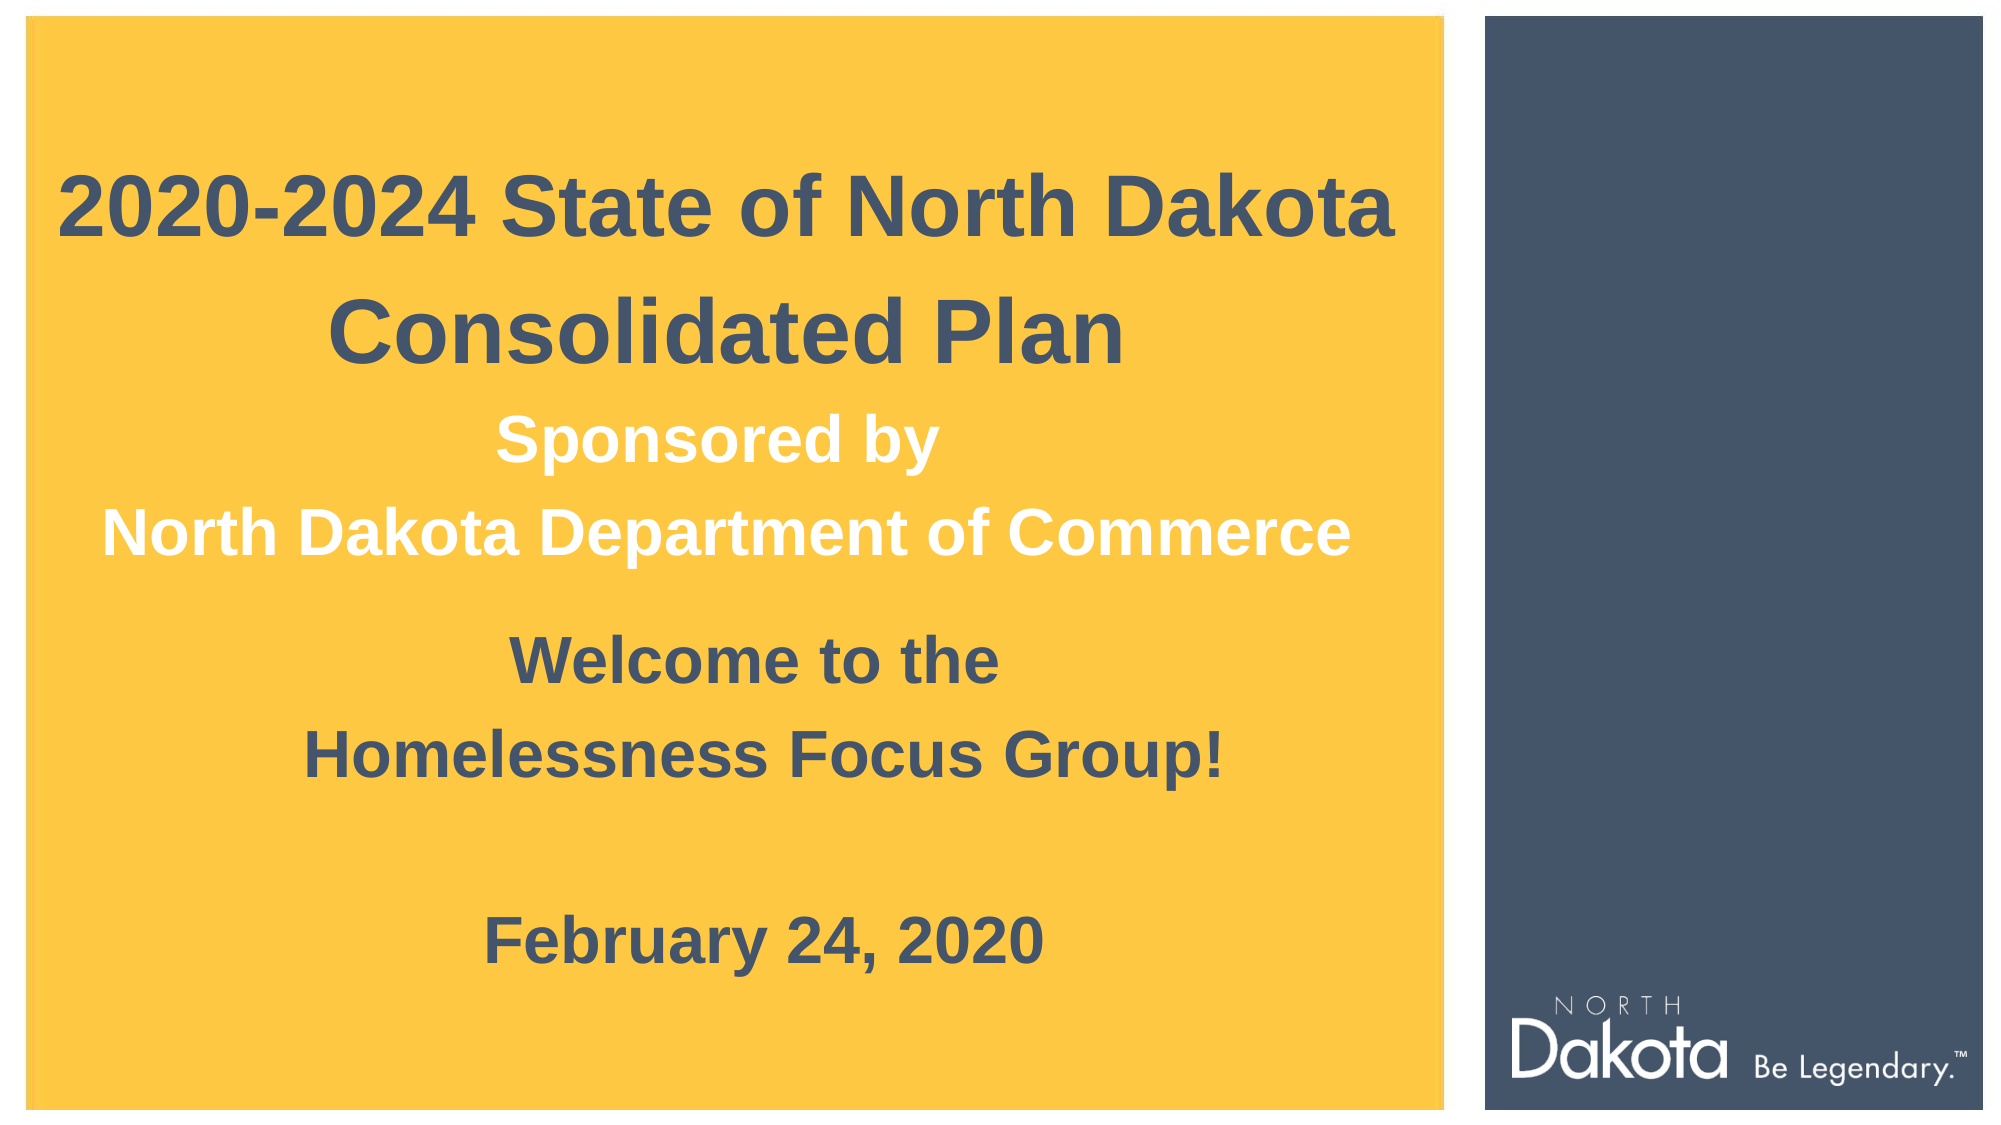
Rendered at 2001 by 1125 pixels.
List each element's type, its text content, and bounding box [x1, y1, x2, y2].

text_box 2020-2024 State of North Dakota Consolidated Plan Sponsored by North Dakota Department of Commerce Welcome to the Homelessness Focus Group! February 24, 2020 [14, 16, 1441, 1109]
picture [0, 0, 2000, 1110]
